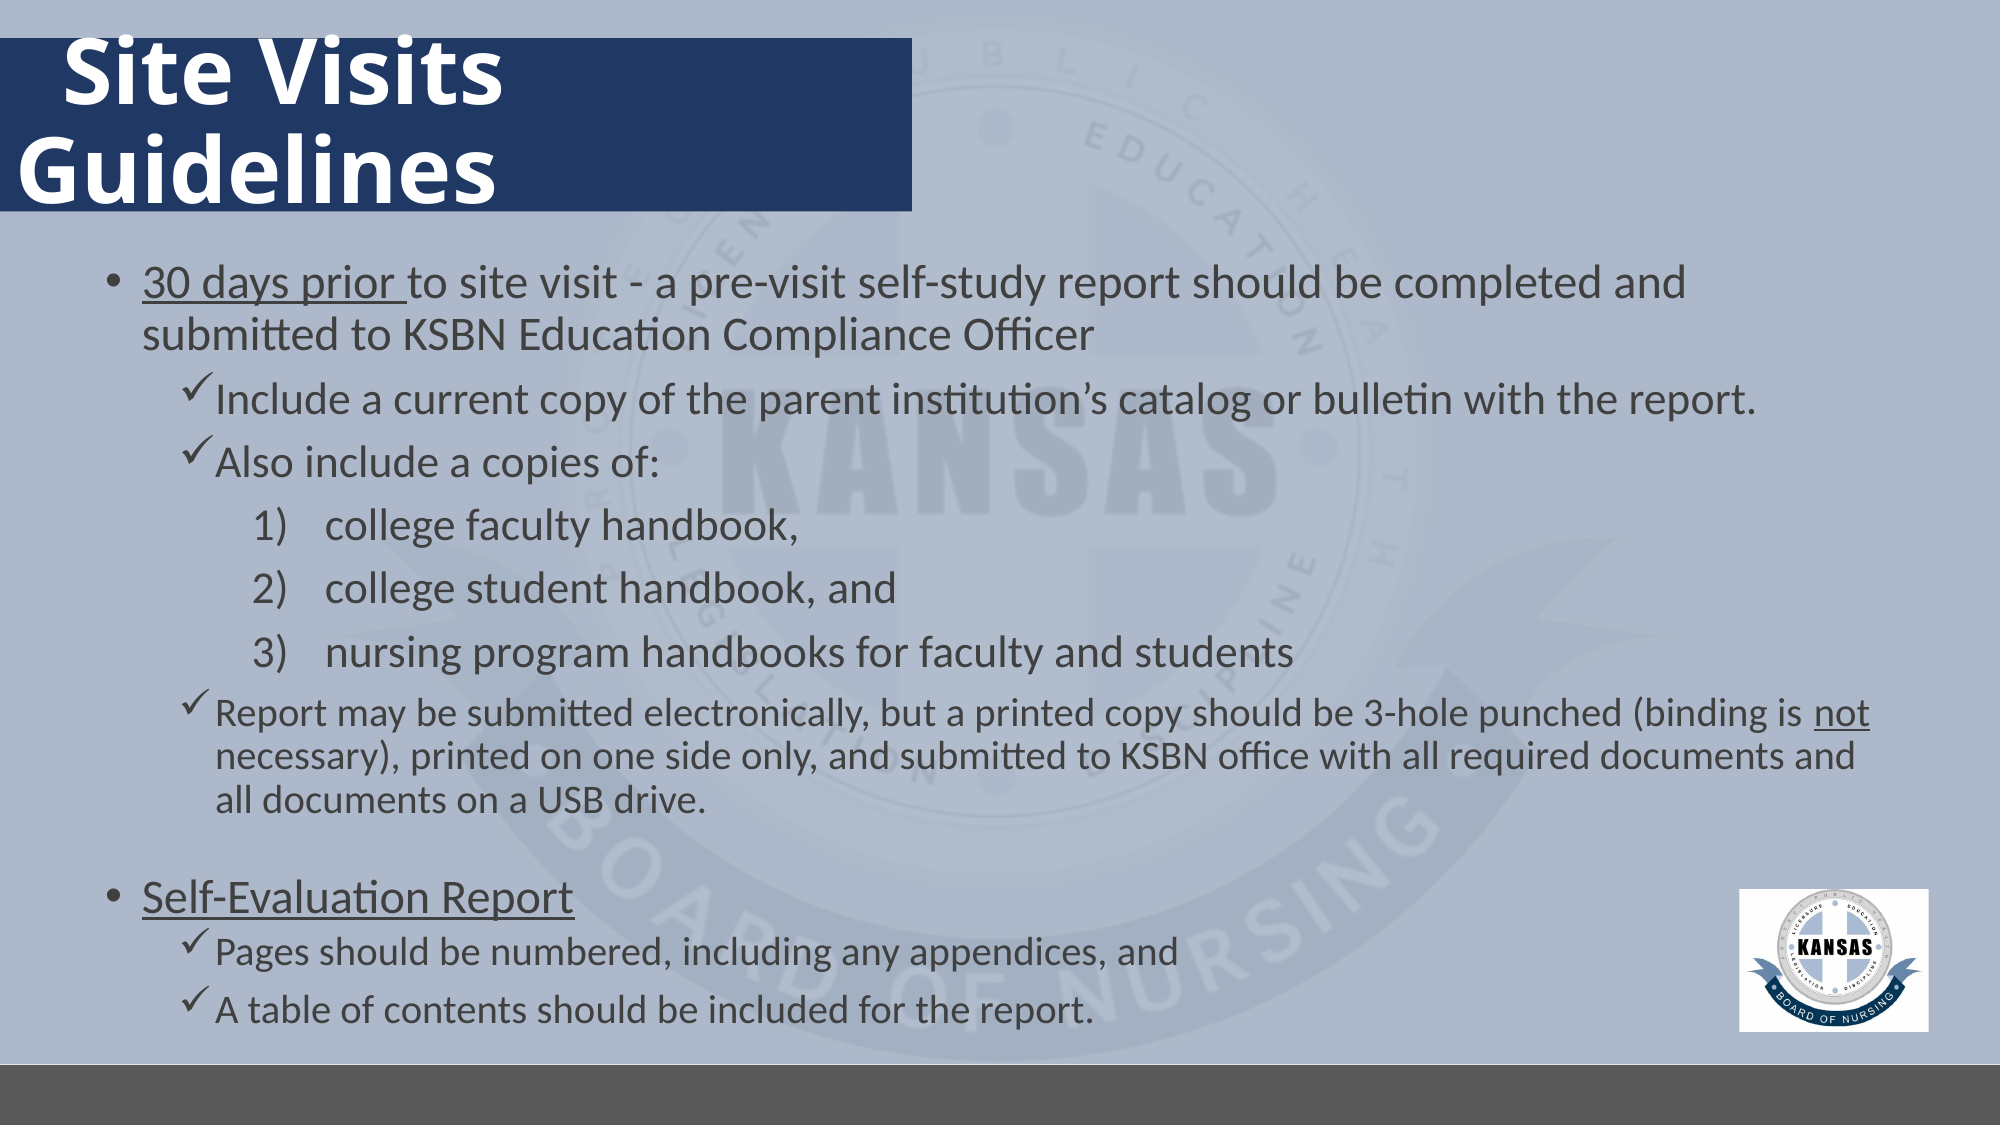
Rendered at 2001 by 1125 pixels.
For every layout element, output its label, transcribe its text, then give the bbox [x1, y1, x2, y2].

title Site Visits Guidelines [0, 38, 912, 212]
list 30 days prior to site visit - a pre-visit self-study report should be completed and submitted to KSBN Education Compliance Officer Include a current copy of the parent institution’s catalog or bulletin with the report. Also include a copies of: college faculty handbook, college student handbook, and nursing program handbooks for faculty and students Report may be submitted electronically, but a printed copy should be 3-hole punched (binding is not necessary), printed on one side only, and submitted to KSBN office with all required documents and all documents on a USB drive. Self-Evaluation Report Pages should be numbered, including any appendices, and A table of contents should be included for the report. [90, 249, 1893, 1043]
